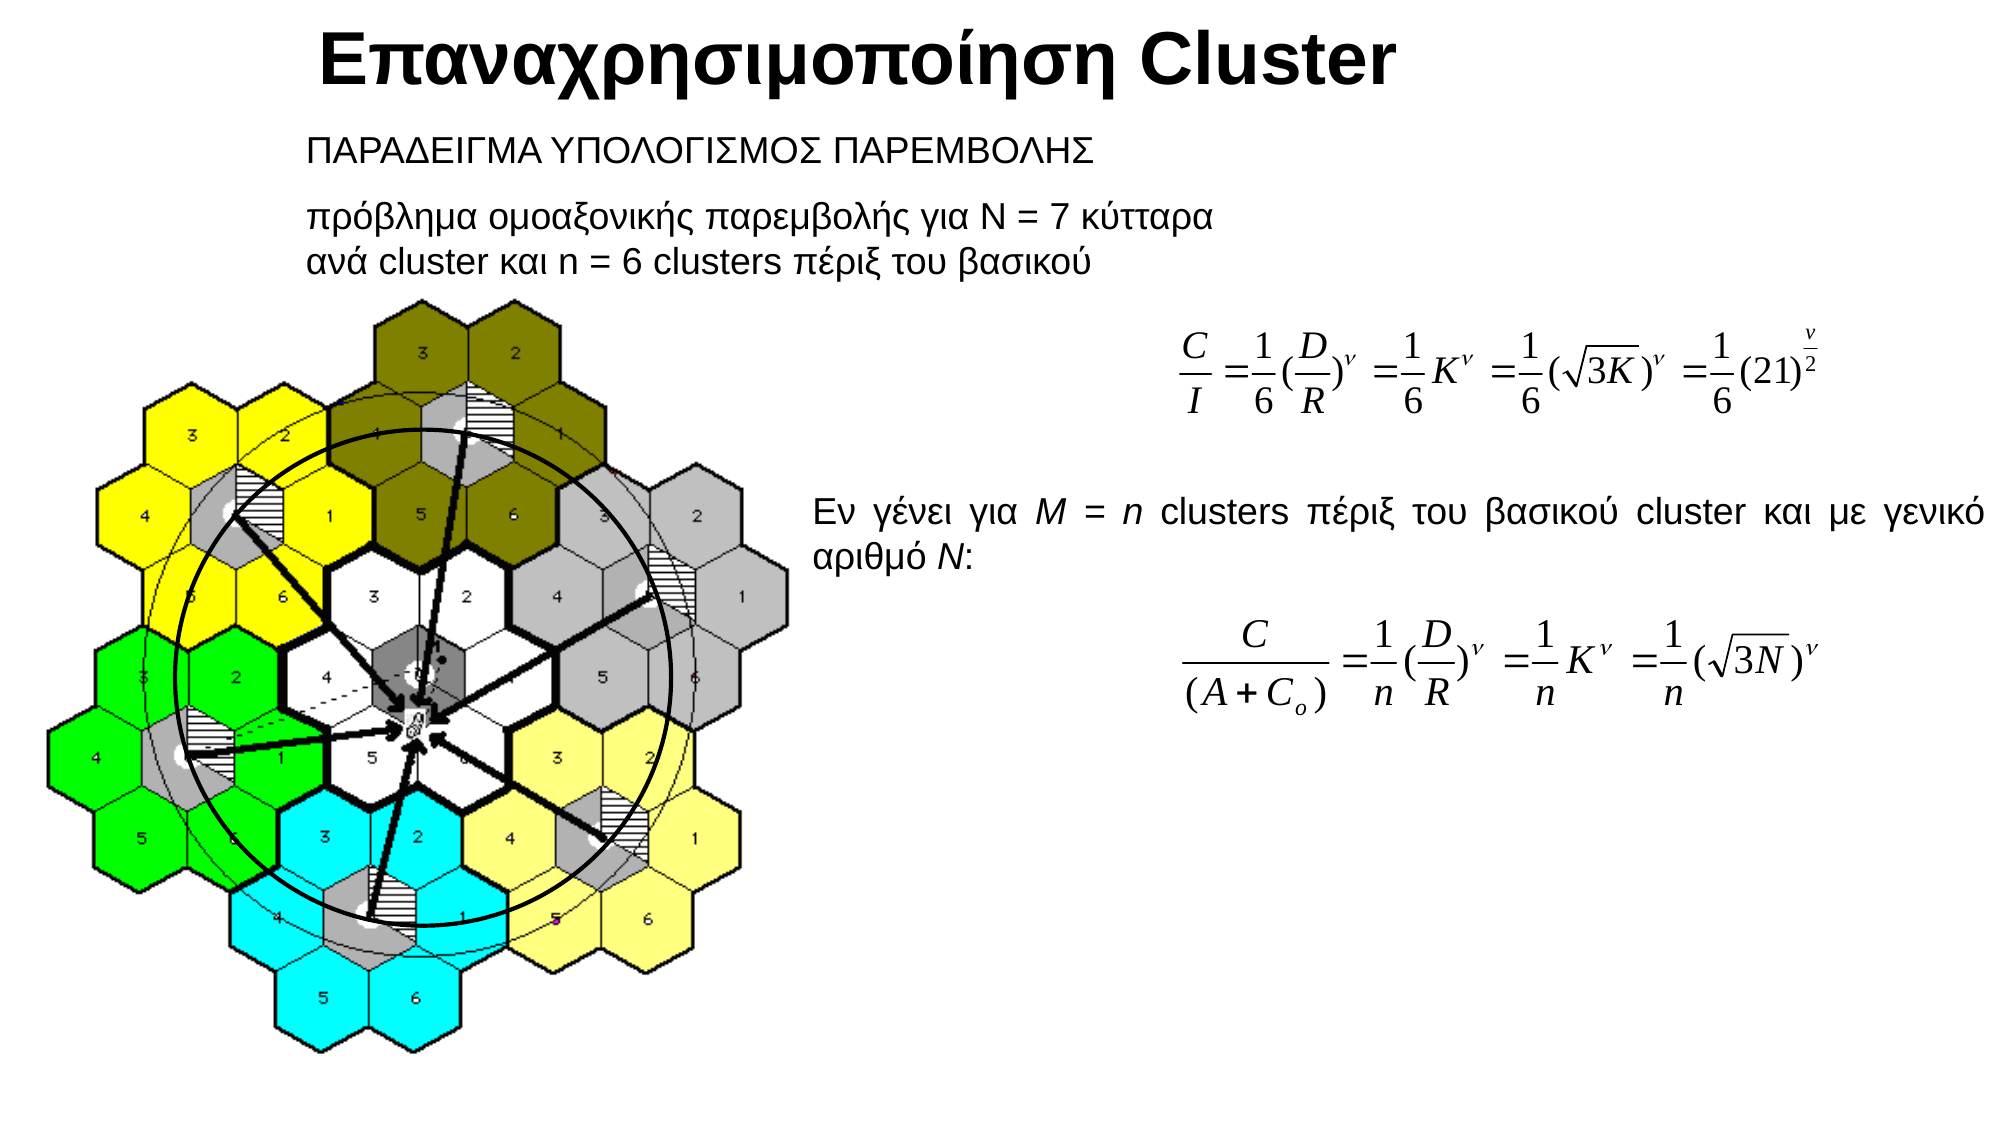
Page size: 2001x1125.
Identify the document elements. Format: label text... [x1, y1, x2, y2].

title Επαναχρησιμοποίηση Cluster [303, 0, 1654, 118]
text_box ΠΑΡΑΔΕΙΓΜΑ ΥΠΟΛΟΓΙΣΜΟΣ ΠΑΡΕΜΒΟΛΗΣ [291, 118, 1697, 179]
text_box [26, 289, 798, 1066]
text_box Εν γένει για Μ = n clusters πέριξ του βασικού cluster και με γενικό αριθμό Ν: [798, 479, 2000, 585]
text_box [1175, 608, 1826, 725]
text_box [1173, 315, 1826, 423]
text_box πρόβλημα ομοαξονικής παρεμβολής για Ν = 7 κύτταρα ανά cluster και n = 6 clusters πέριξ του βασικού [291, 184, 1249, 290]
